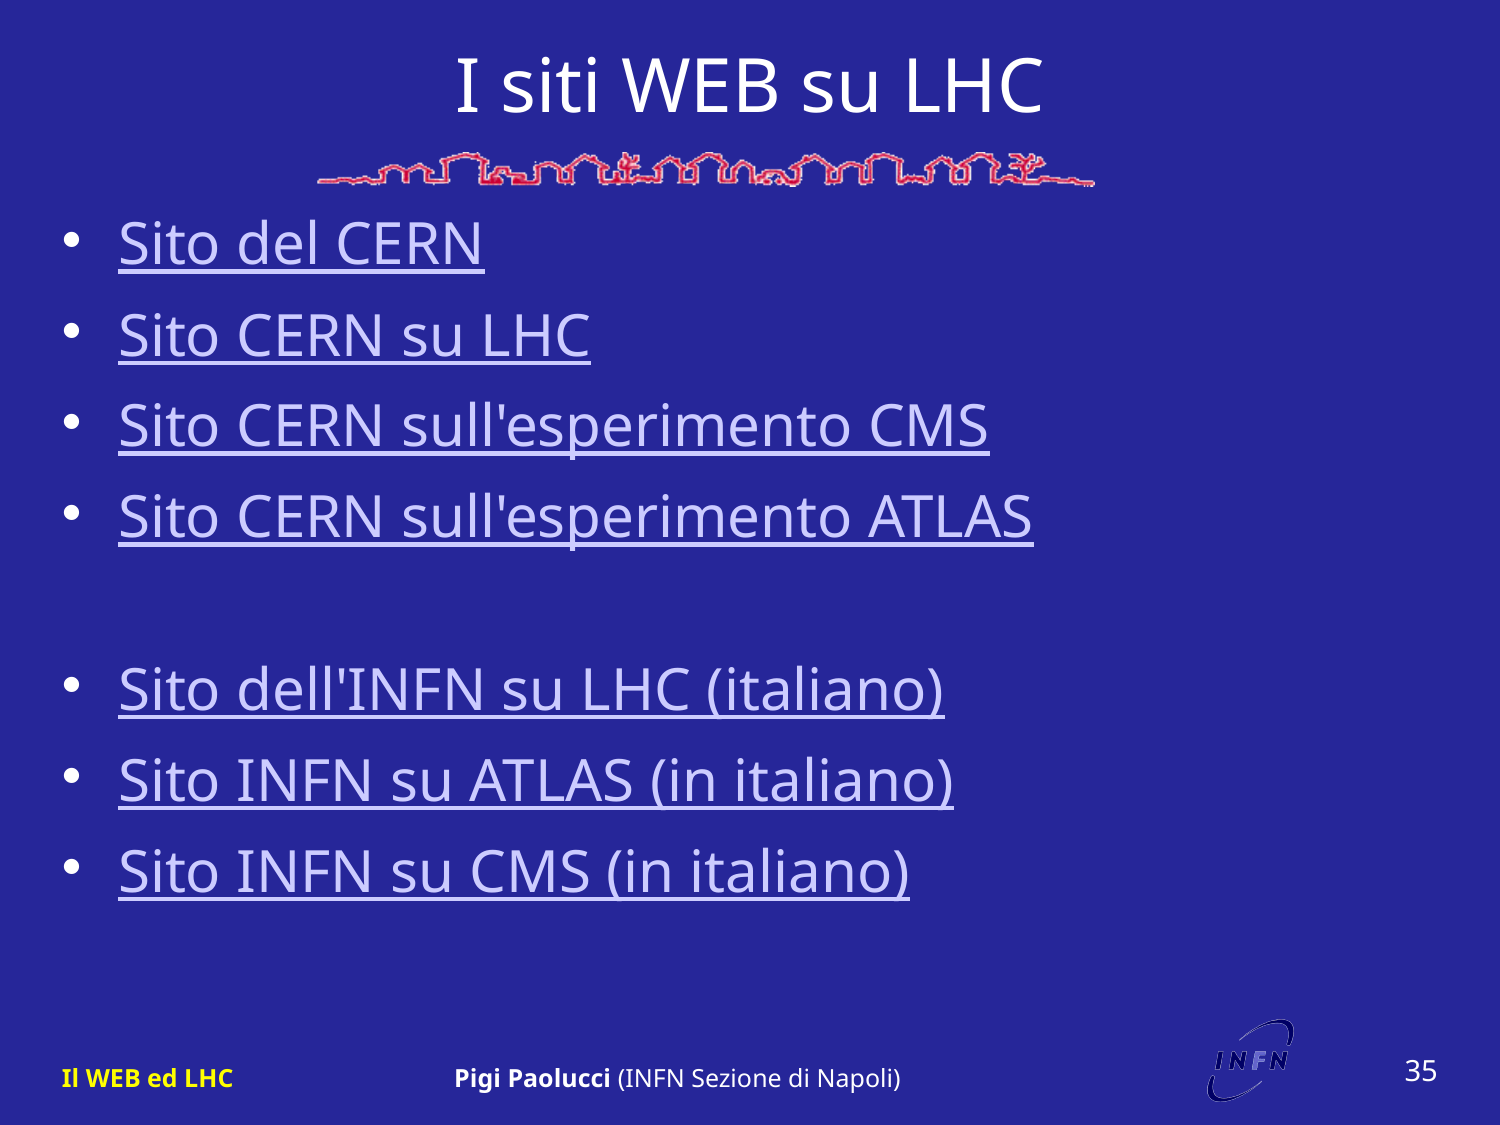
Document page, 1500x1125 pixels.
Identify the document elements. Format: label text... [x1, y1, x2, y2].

slide_number Il WEB ed LHC [46, 1054, 434, 1102]
list Sito del CERN Sito CERN su LHC Sito CERN sull'esperimento CMS Sito CERN sull'esperimento ATLAS Sito dell'INFN su LHC (italiano) Sito INFN su ATLAS (in italiano) Sito INFN su CMS (in italiano) [46, 198, 1454, 1001]
picture [1207, 1019, 1294, 1102]
slide_number 35 [1377, 1044, 1454, 1102]
picture [316, 152, 1095, 187]
title I siti WEB su LHC [46, 23, 1454, 141]
footer Pigi Paolucci (INFN Sezione di Napoli) [438, 1054, 1102, 1102]
